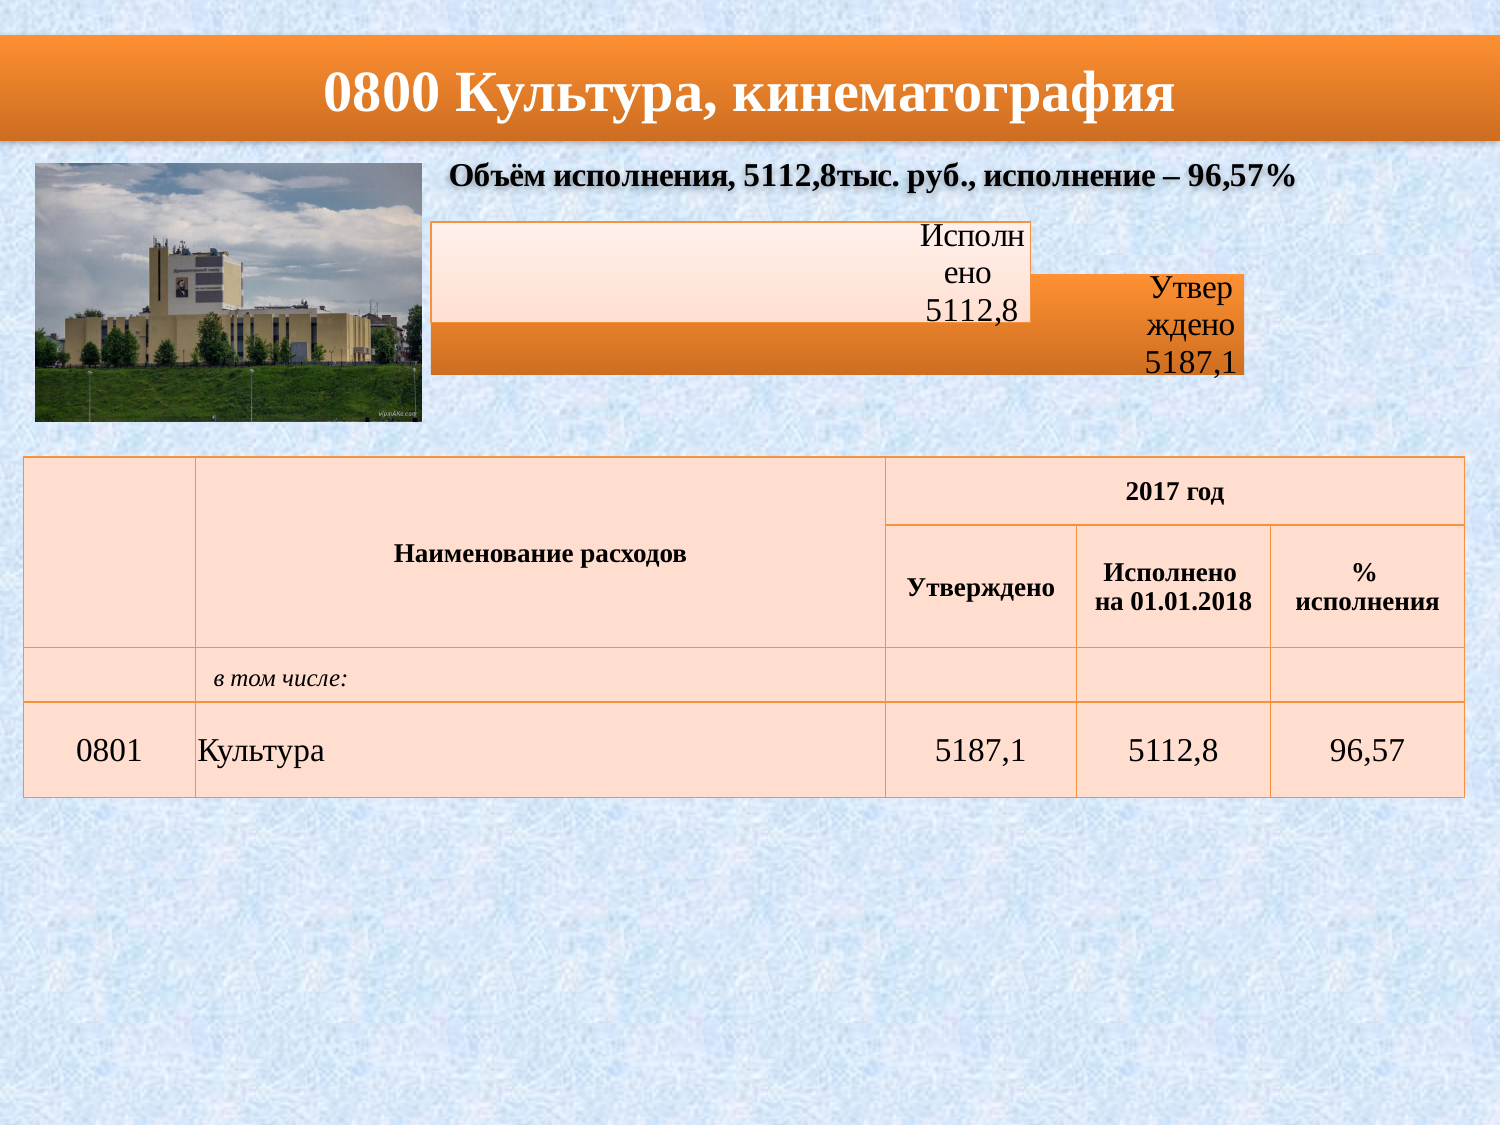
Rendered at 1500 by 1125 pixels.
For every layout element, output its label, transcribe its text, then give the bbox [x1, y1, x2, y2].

table_cell [24, 648, 195, 701]
title 0800 Культура, кинематография [0, 34, 1500, 141]
chart [409, 140, 1454, 457]
table_cell в том числе: [196, 648, 885, 701]
table_cell 5112,8 [1077, 703, 1270, 797]
table_header Наименование расходов [196, 458, 885, 647]
table_cell 5187,1 [886, 703, 1076, 797]
table_cell Утверждено [886, 526, 1076, 647]
table_header 2017 год [886, 458, 1464, 524]
table_cell [1077, 648, 1270, 701]
table_cell [886, 648, 1076, 701]
table_cell 96,57 [1271, 703, 1464, 797]
table_header [24, 458, 195, 647]
picture [0, 0, 1500, 34]
picture [0, 141, 1500, 1125]
table_cell % исполнения [1271, 526, 1464, 647]
table_cell [1271, 648, 1464, 701]
table_cell Исполнено на 01.01.2018 [1077, 526, 1270, 647]
table_cell Культура [196, 703, 885, 797]
table_cell 0801 [24, 703, 195, 797]
